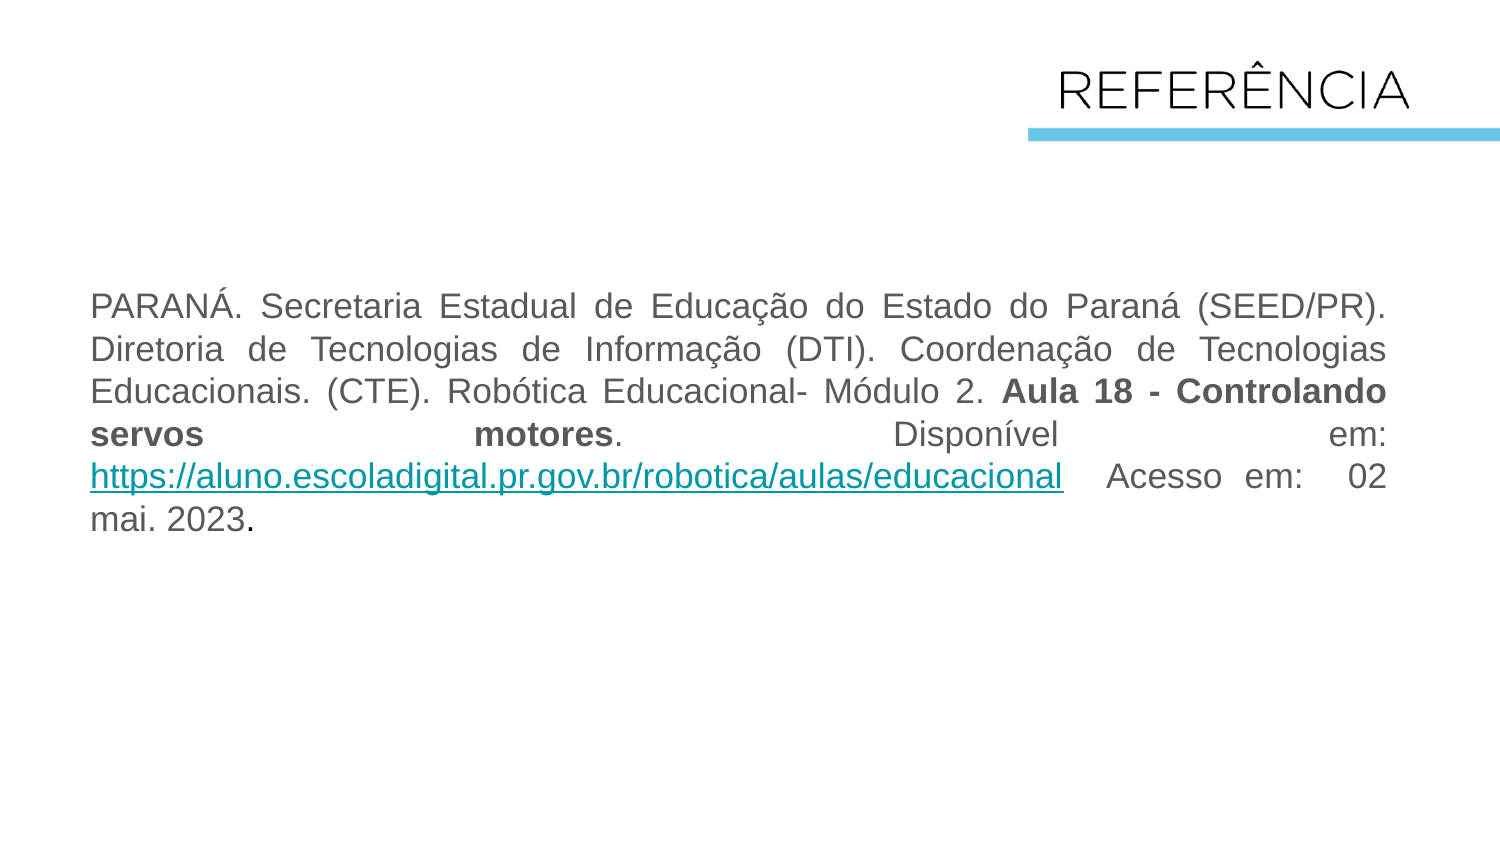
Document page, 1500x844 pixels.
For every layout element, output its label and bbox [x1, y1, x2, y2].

picture [74, 5, 1500, 800]
